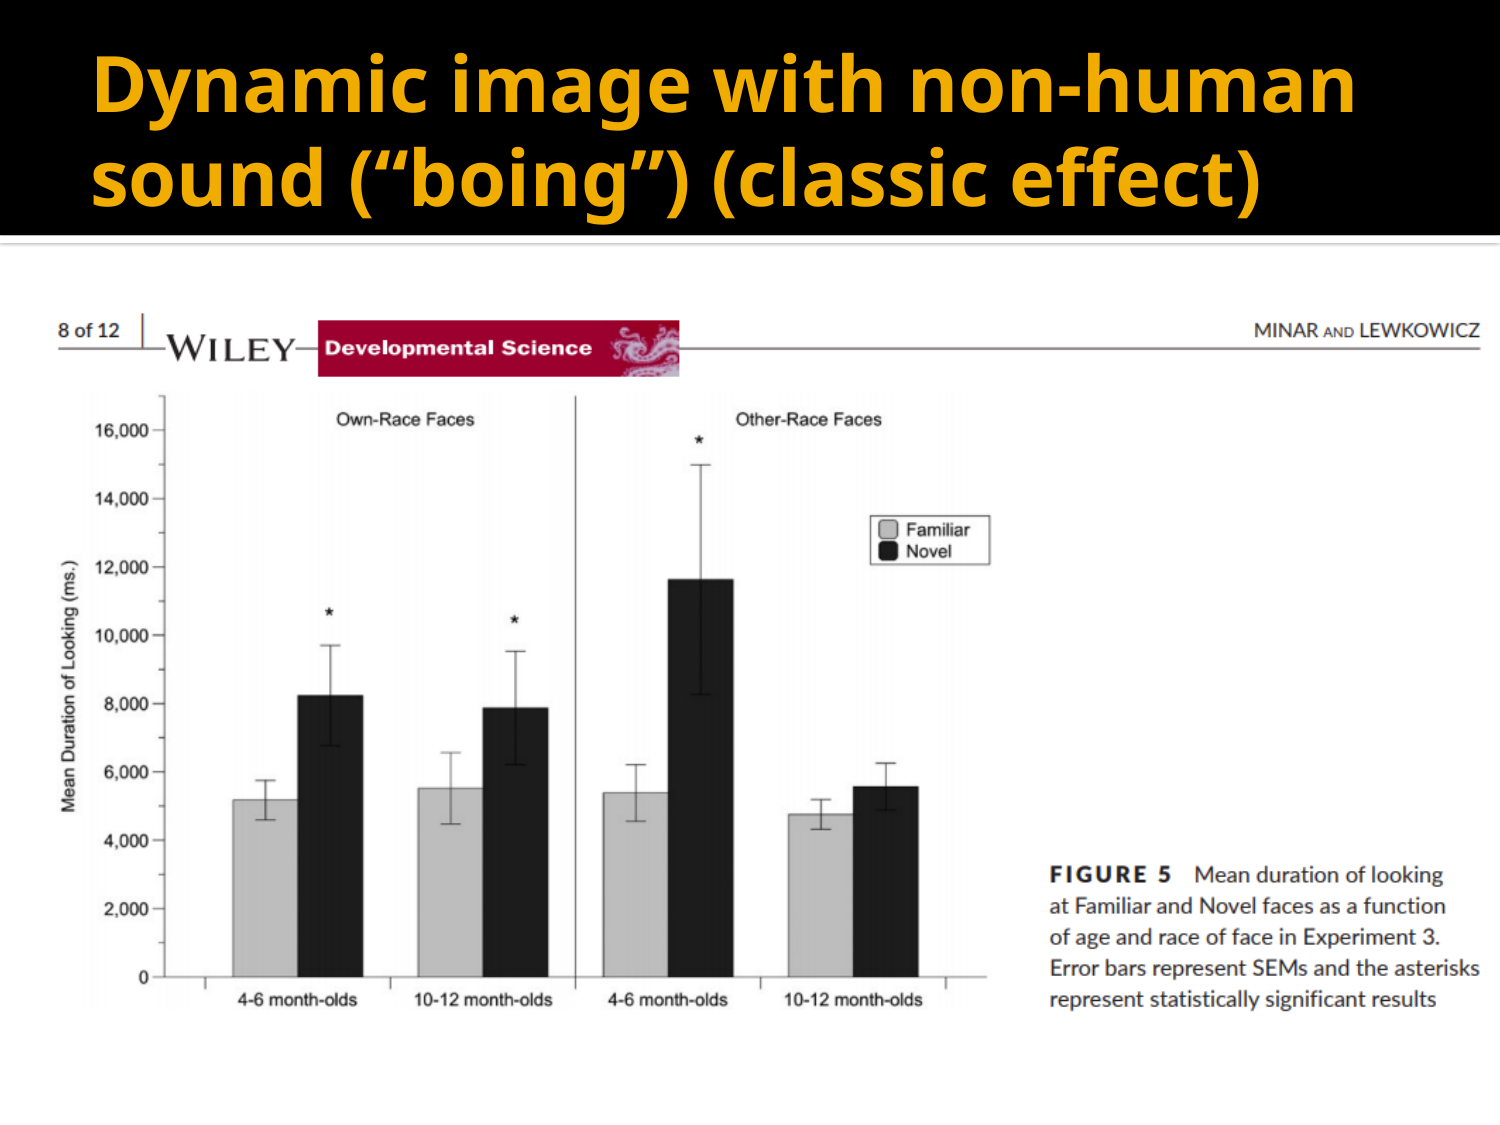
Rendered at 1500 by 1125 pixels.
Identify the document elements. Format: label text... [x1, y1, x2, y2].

title Dynamic image with non-human sound (“boing”) (classic effect) [75, 25, 1425, 231]
picture [0, 312, 1500, 1048]
